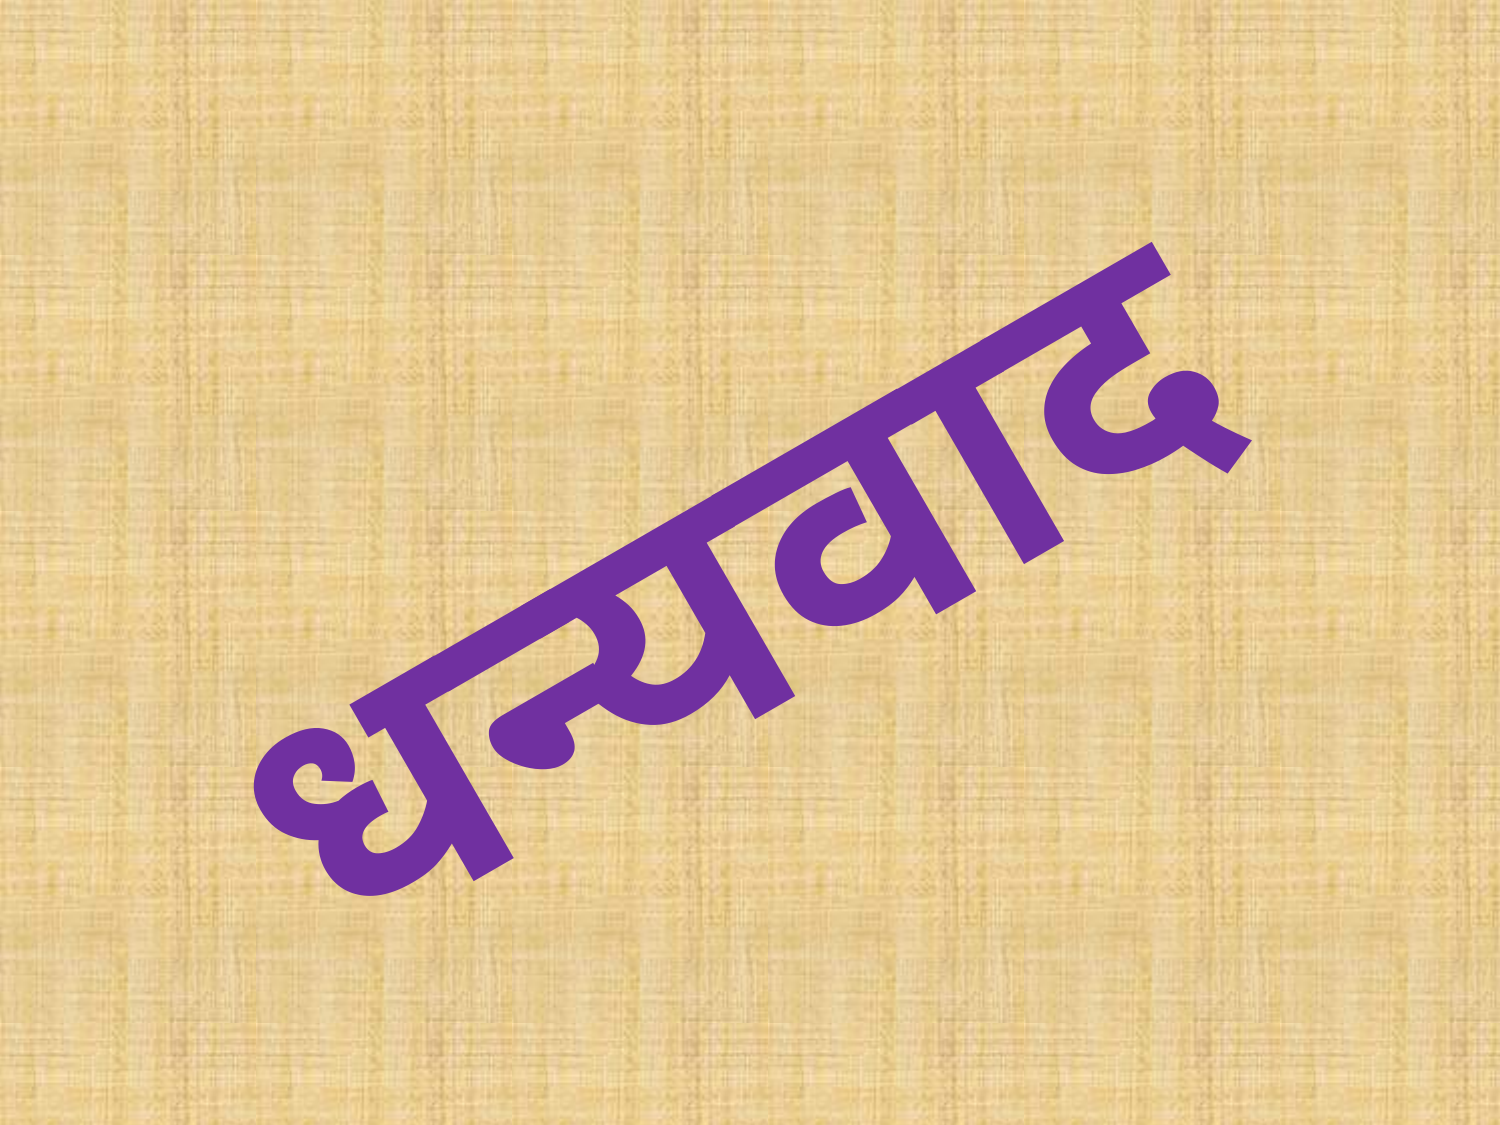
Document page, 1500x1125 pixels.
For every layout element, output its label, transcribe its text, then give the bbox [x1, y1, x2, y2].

text_box धन्यवाद [142, 30, 1454, 1038]
picture [0, 0, 1500, 1125]
